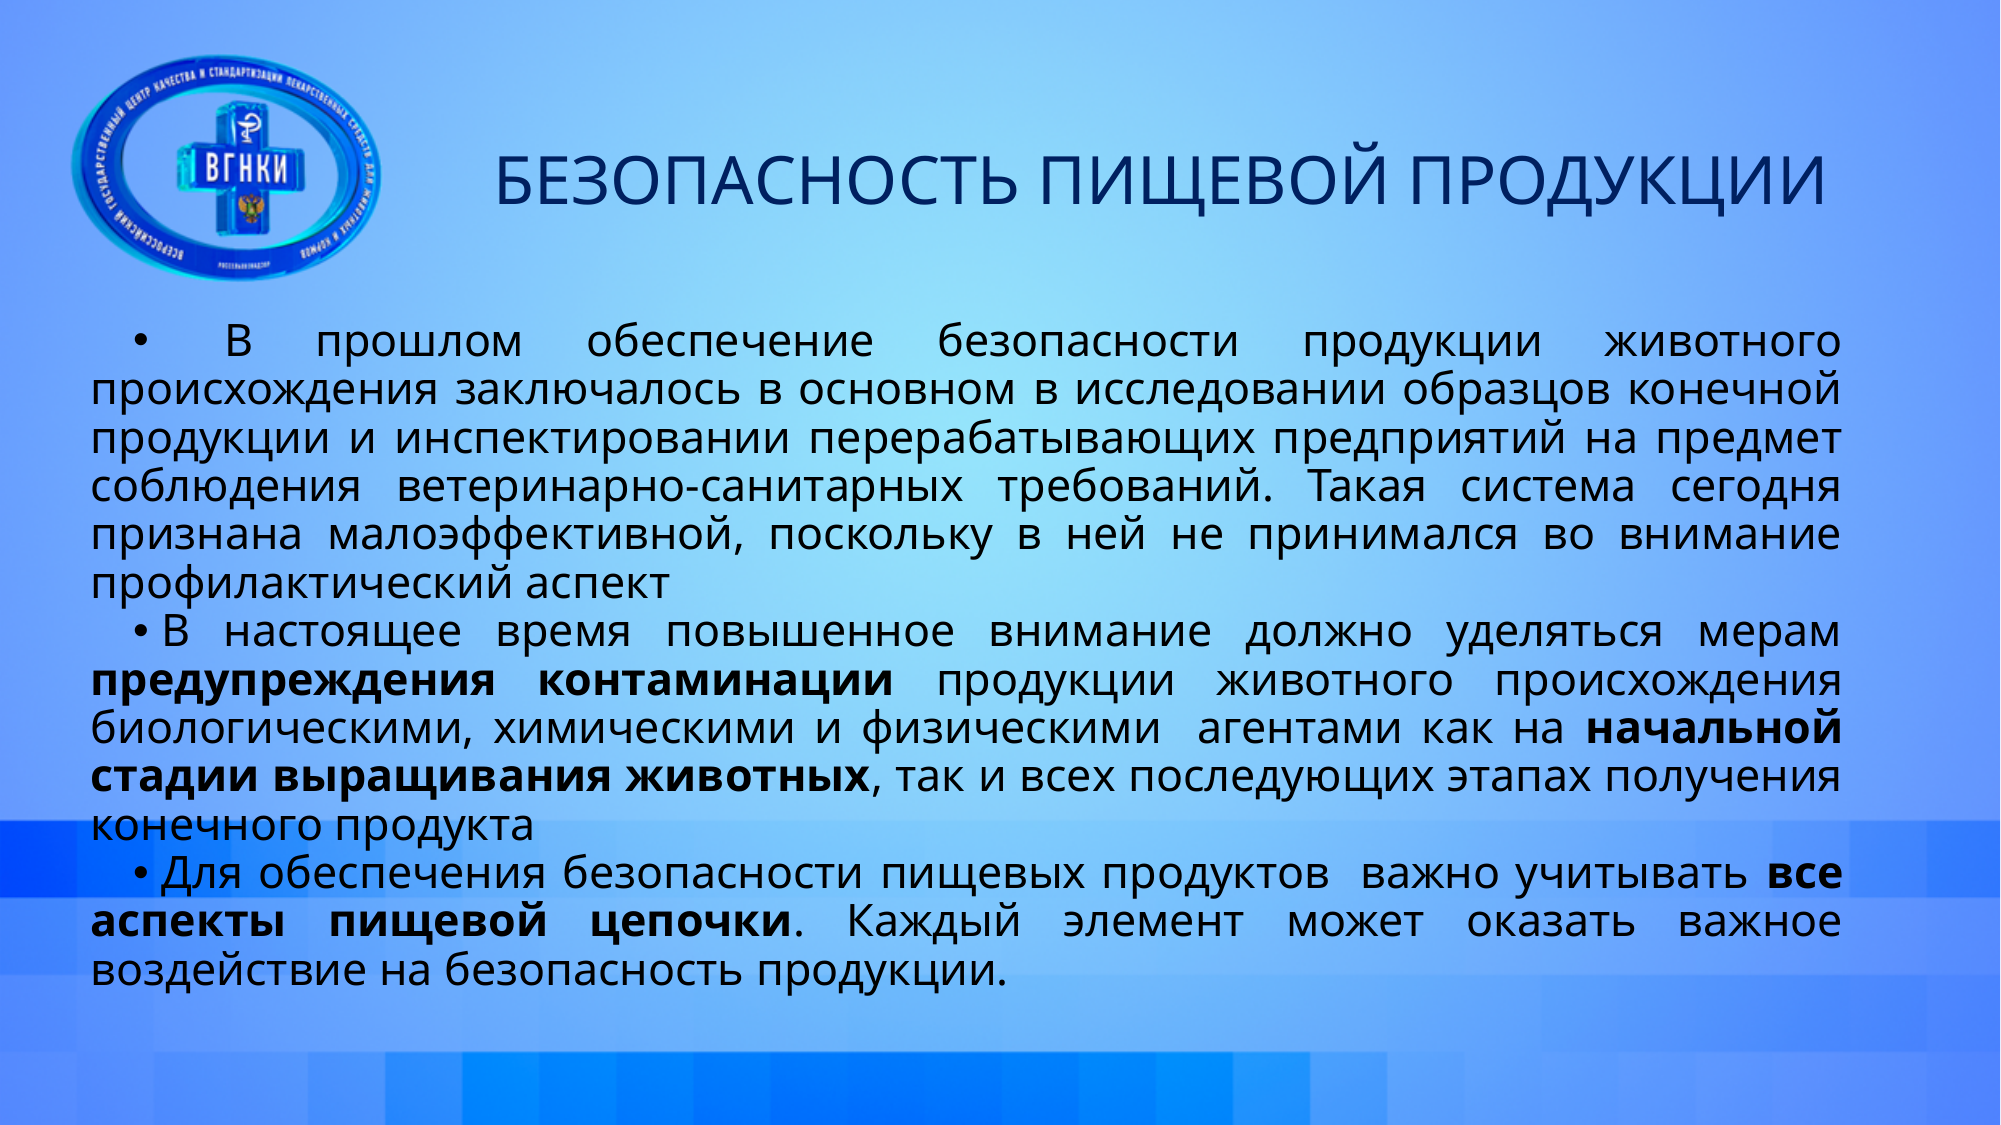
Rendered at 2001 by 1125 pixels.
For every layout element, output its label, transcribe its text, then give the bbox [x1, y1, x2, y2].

picture [0, 0, 2001, 1125]
text_box В прошлом обеспечение безопасности продукции животного происхождения заключалось в основном в исследовании образцов конечной продукции и инспектировании перерабатывающих предприятий на предмет соблюдения ветеринарно-санитарных требований. Такая система сегодня признана малоэффективной, поскольку в ней не принимался во внимание профилактический аспект В настоящее время повышенное внимание должно уделяться мерам предупреждения контаминации продукции животного происхождения биологическими, химическими и физическими агентами как на начальной стадии выращивания животных, так и всех последующих этапах получения конечного продукта Для обеспечения безопасности пищевых продуктов важно учитывать все аспекты пищевой цепочки. Каждый элемент может оказать важное воздействие на безопасность продукции. [75, 310, 1859, 1125]
title БЕЗОПАСНОСТЬ ПИЩЕВОЙ ПРОДУКЦИИ [458, 126, 1859, 240]
